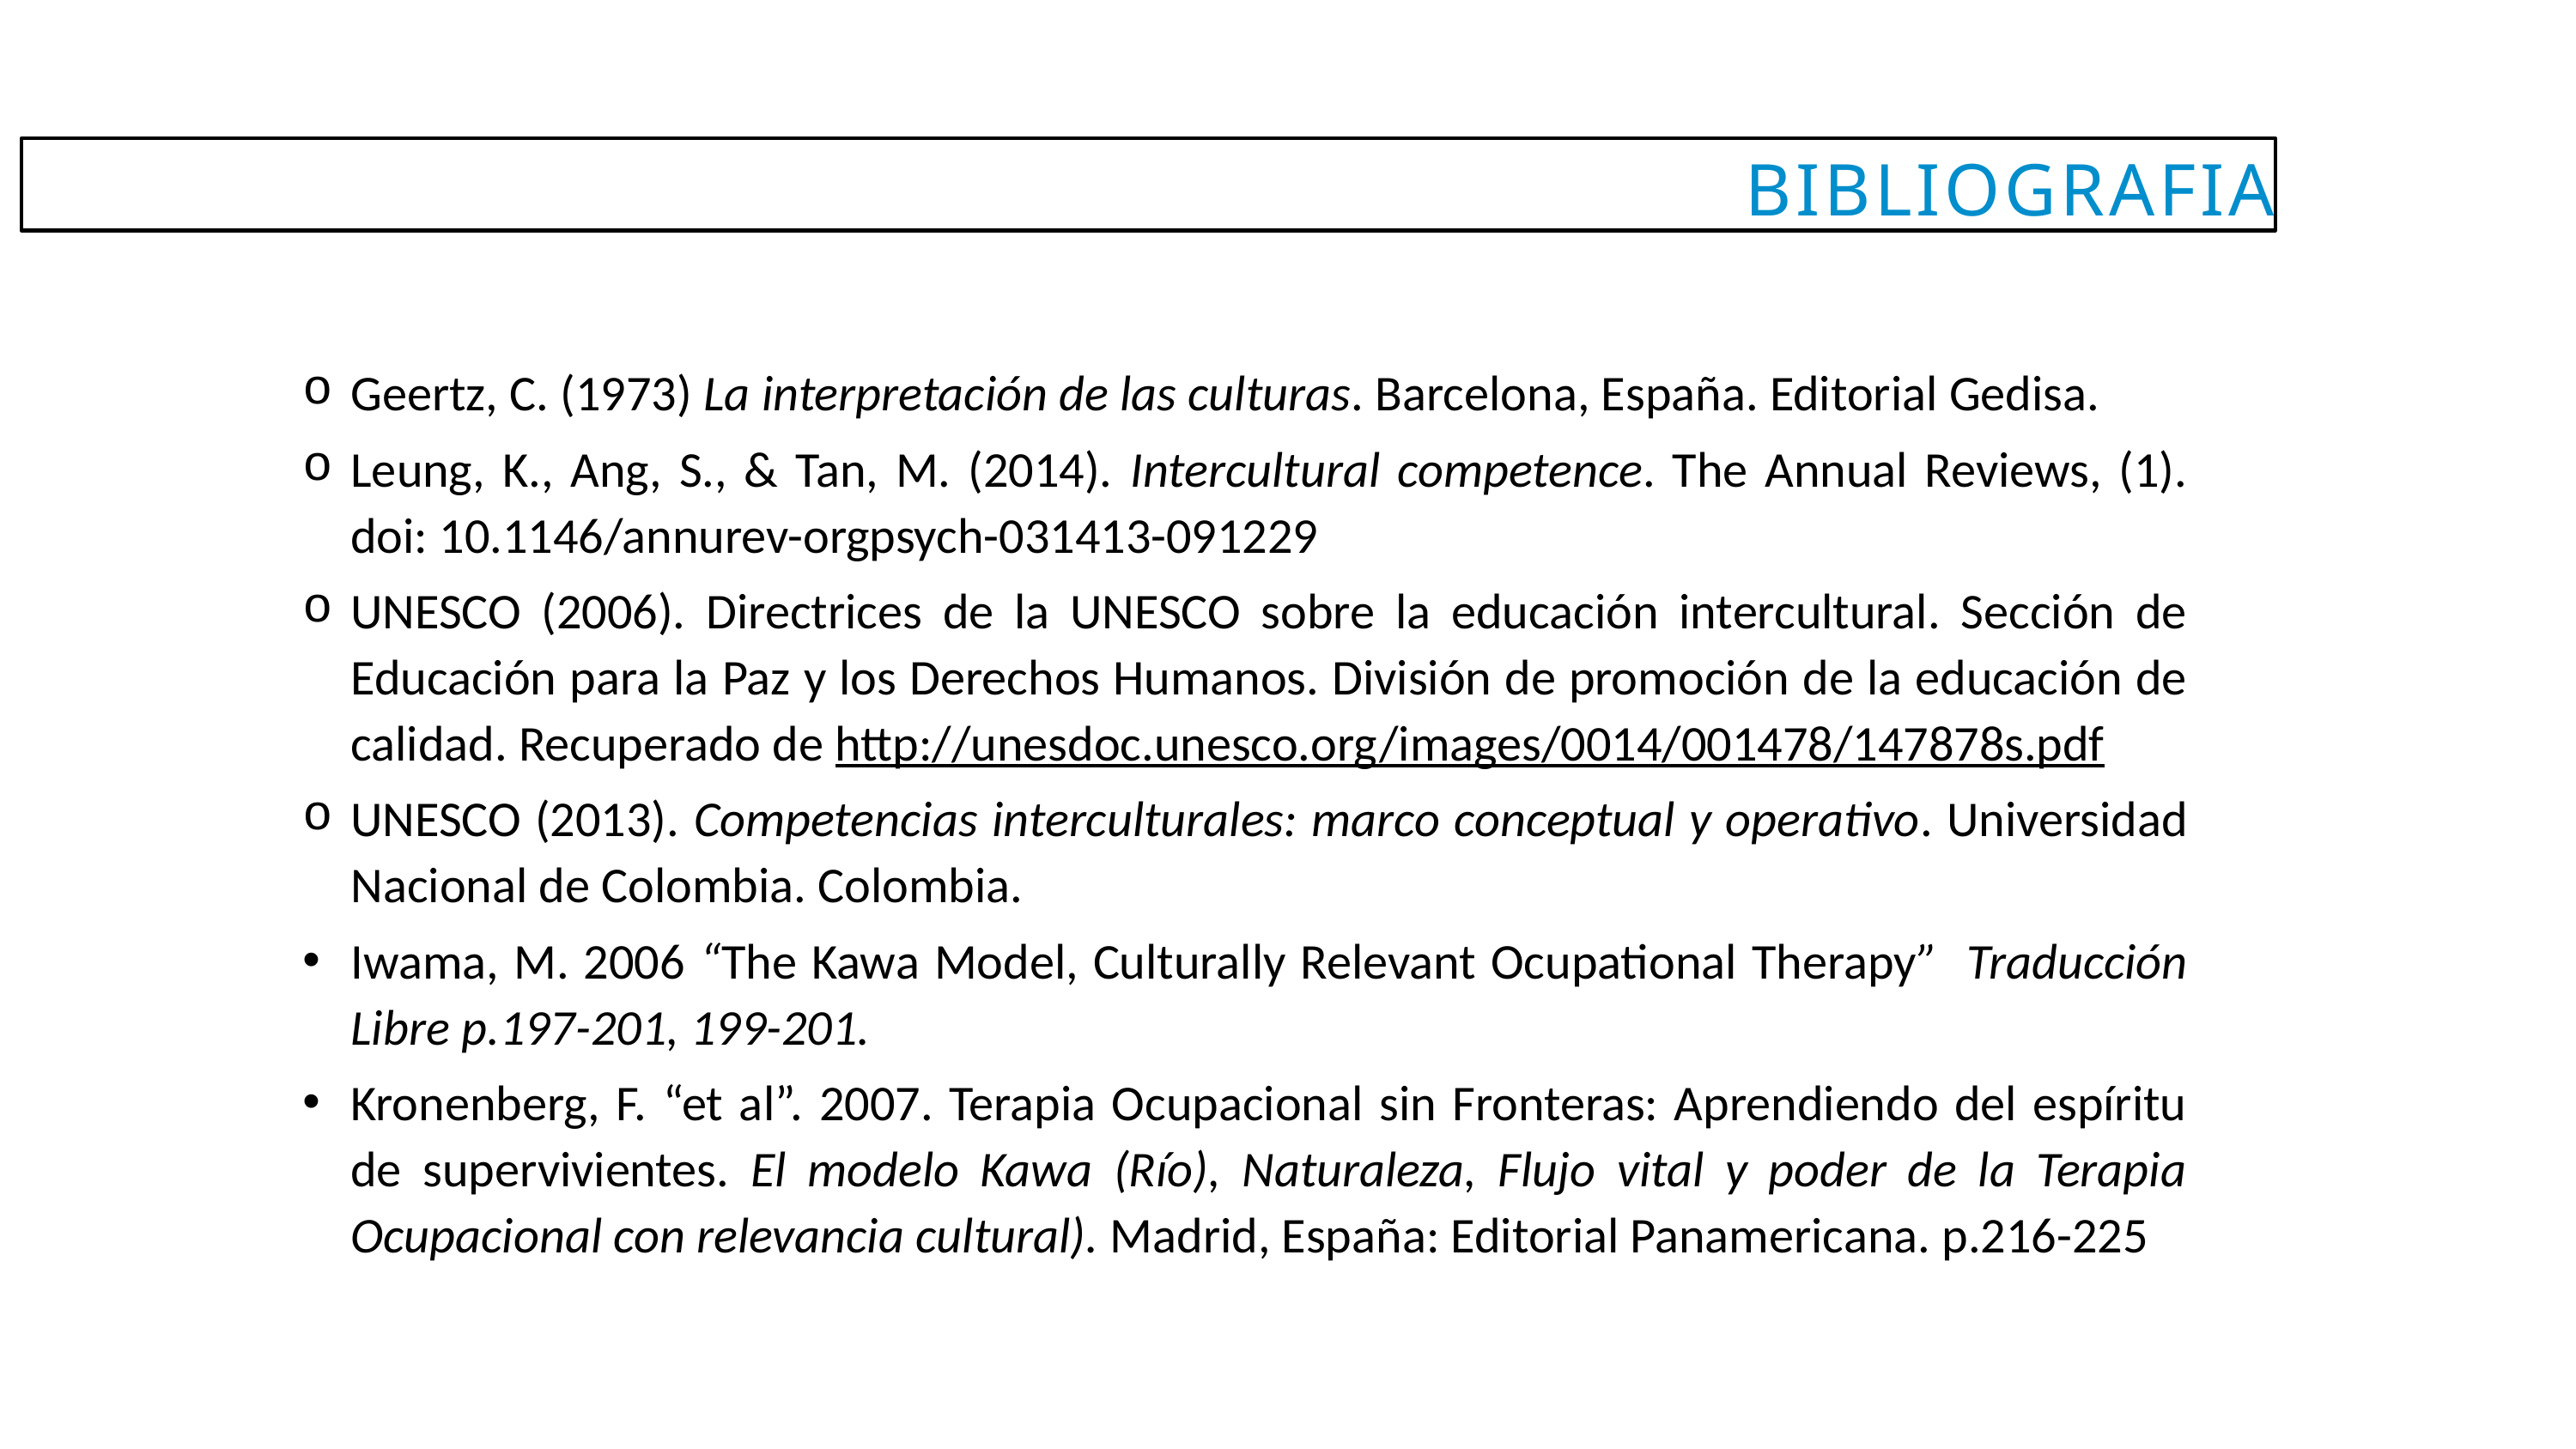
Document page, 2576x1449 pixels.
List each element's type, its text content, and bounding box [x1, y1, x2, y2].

text_box BIBLIOGRAFIA [20, 136, 2277, 233]
text_box Geertz, C. (1973) La interpretación de las culturas. Barcelona, España. Editorial Gedisa. Leung, K., Ang, S., & Tan, M. (2014). Intercultural competence. The Annual Reviews, (1). doi: 10.1146/annurev-orgpsych-031413-091229 UNESCO (2006). Directrices de la UNESCO sobre la educación intercultural. Sección de Educación para la Paz y los Derechos Humanos. División de promoción de la educación de calidad. Recuperado de http://unesdoc.unesco.org/images/0014/001478/147878s.pdf UNESCO (2013). Competencias interculturales: marco conceptual y operativo. Universidad Nacional de Colombia. Colombia. Iwama, M. 2006 “The Kawa Model, Culturally Relevant Ocupational Therapy” Traducción Libre p.197-201, 199-201. Kronenberg, F. “et al”. 2007. Terapia Ocupacional sin Fronteras: Aprendiendo del espíritu de supervivientes. El modelo Kawa (Río), Naturaleza, Flujo vital y poder de la Terapia Ocupacional con relevancia cultural). Madrid, España: Editorial Panamericana. p.216-225 [289, 349, 2201, 1347]
